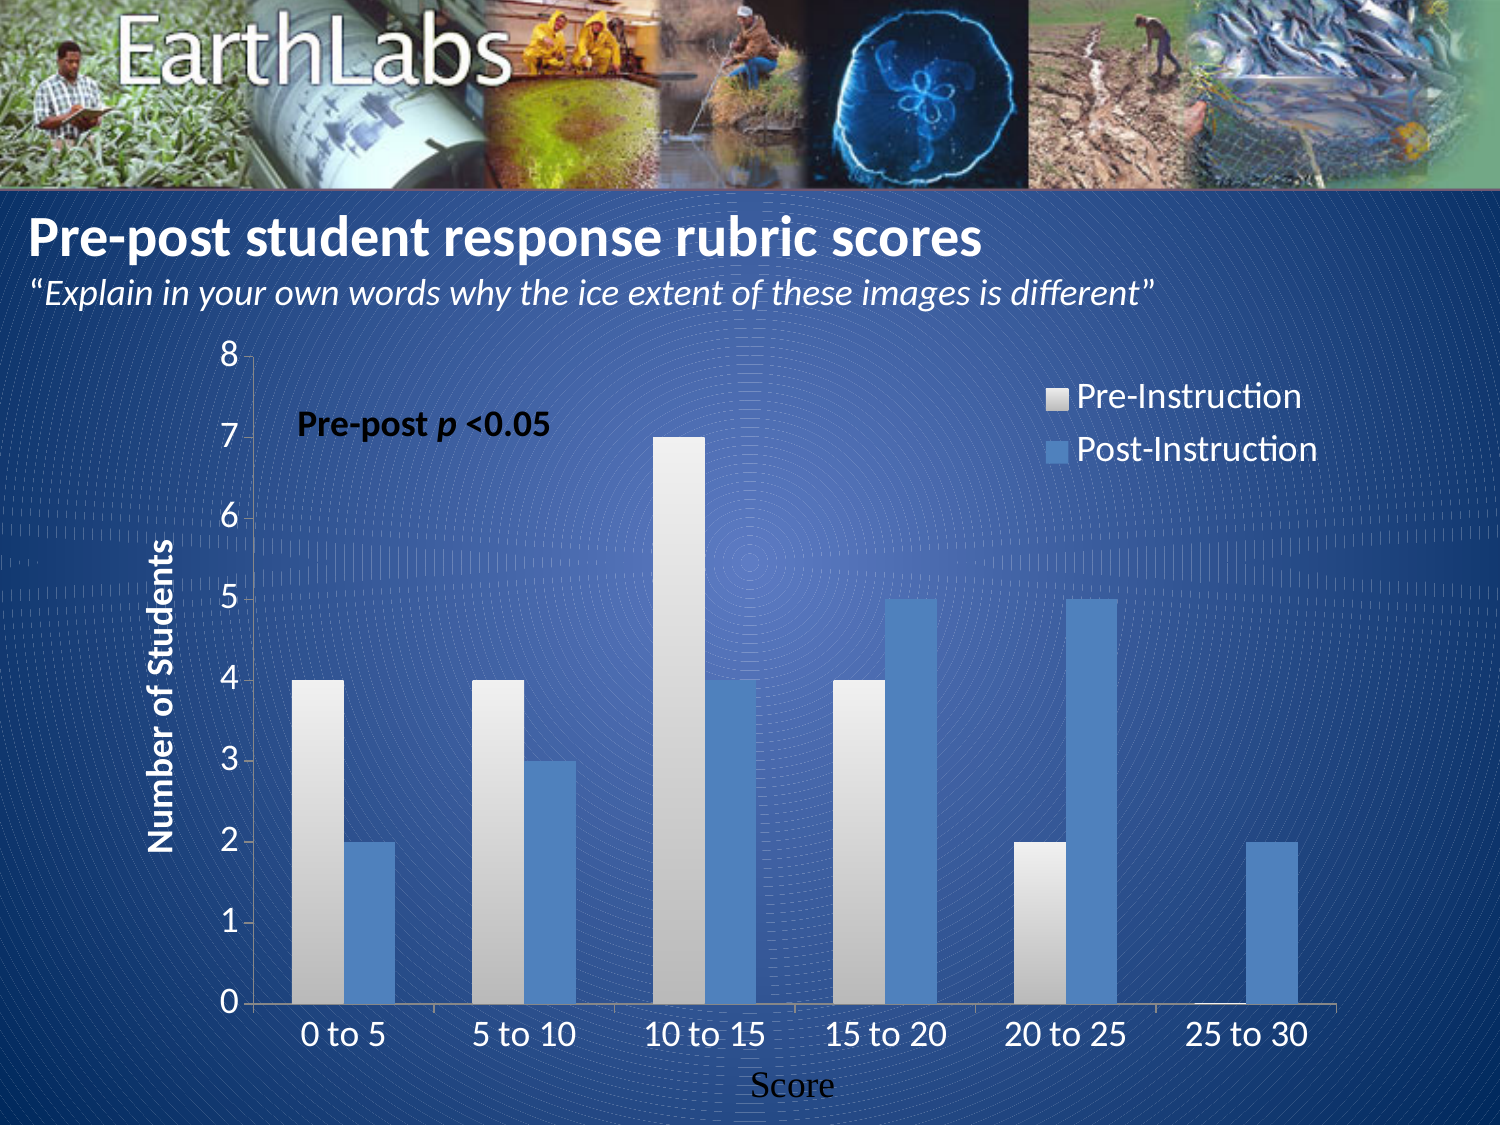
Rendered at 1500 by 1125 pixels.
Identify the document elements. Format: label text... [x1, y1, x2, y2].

picture [0, 0, 1500, 192]
chart [80, 315, 1420, 1125]
text_box Pre-post student response rubric scores “Explain in your own words why the ice extent of these images is different” [13, 200, 1500, 366]
